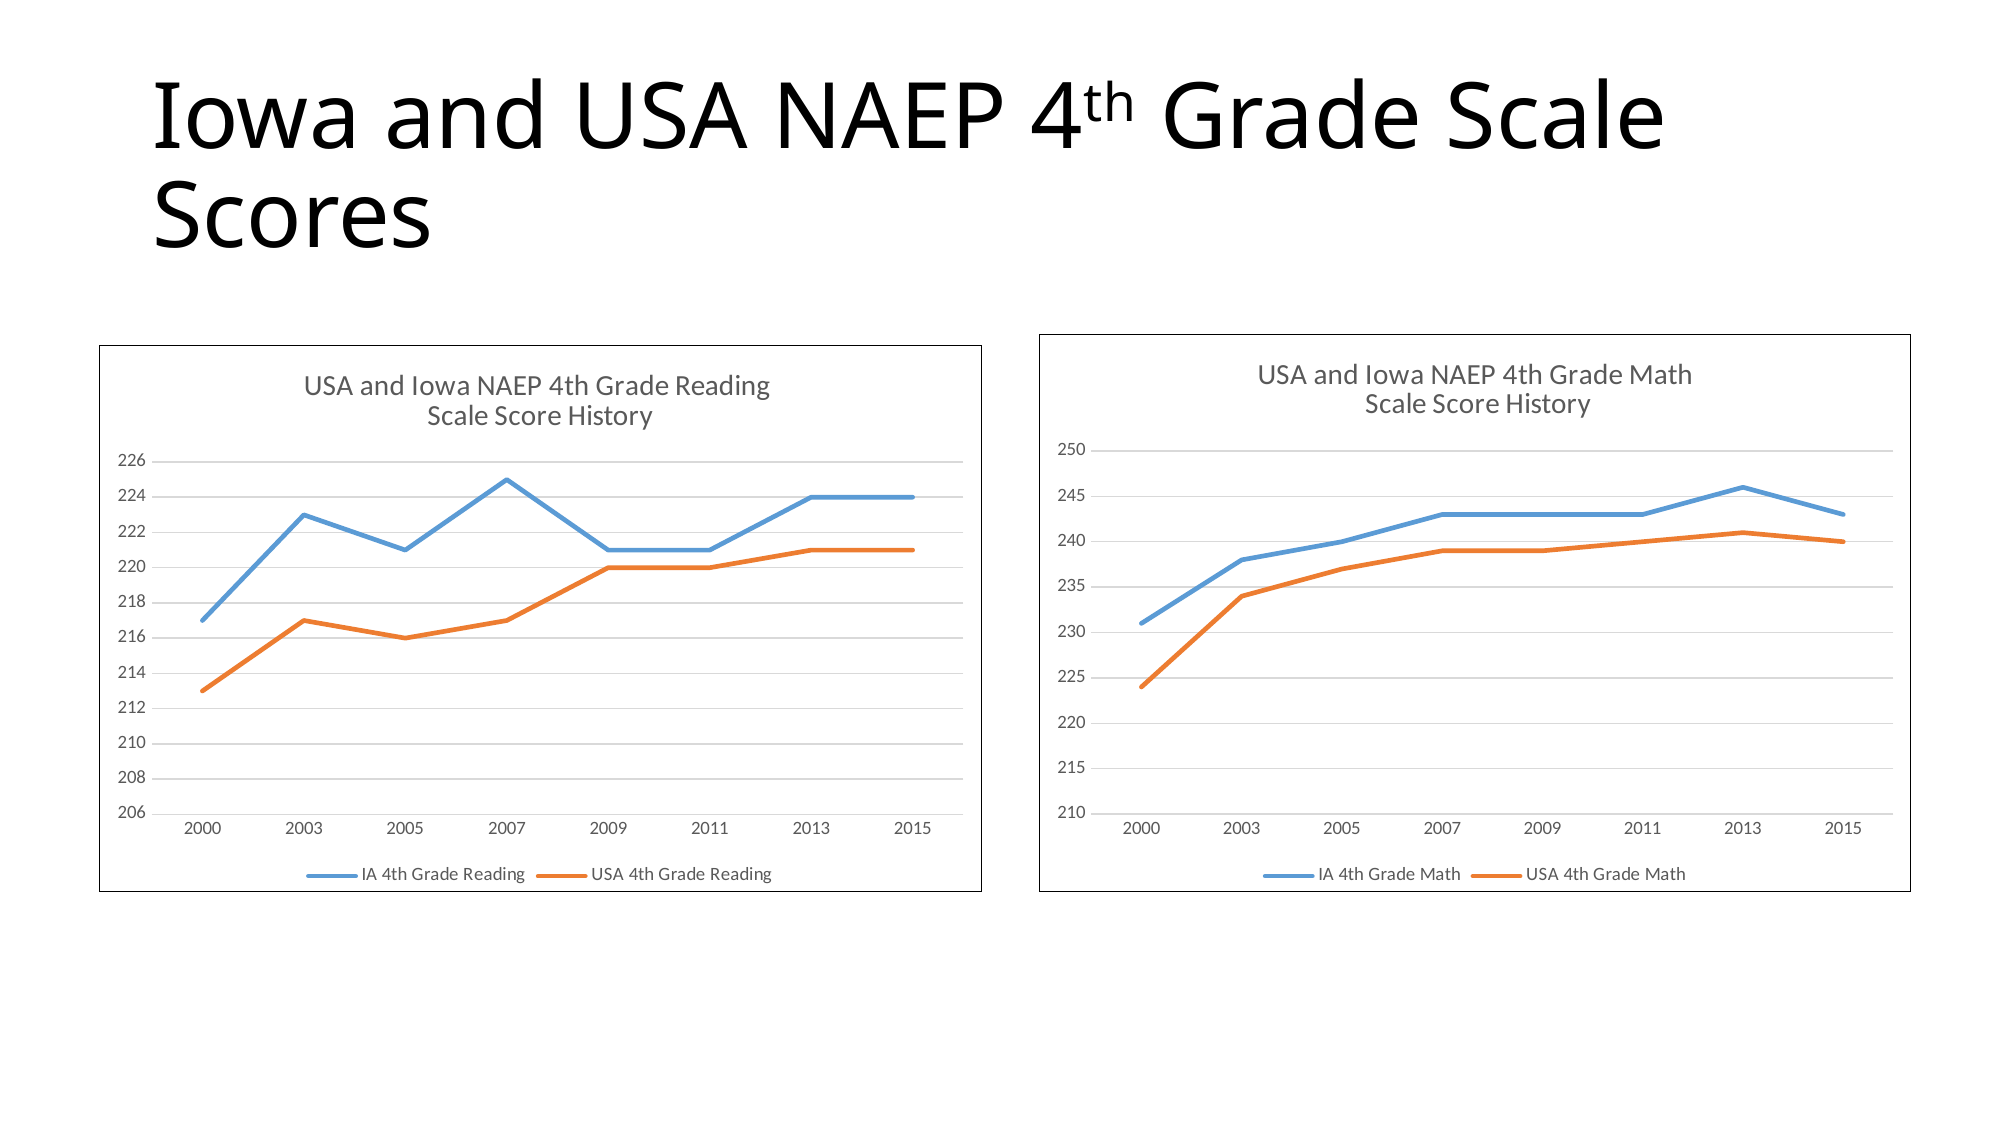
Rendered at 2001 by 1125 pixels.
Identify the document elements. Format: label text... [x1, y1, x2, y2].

title Iowa and USA NAEP 4th Grade Scale Scores [137, 59, 1863, 278]
chart [99, 345, 981, 892]
chart [1039, 334, 1911, 892]
